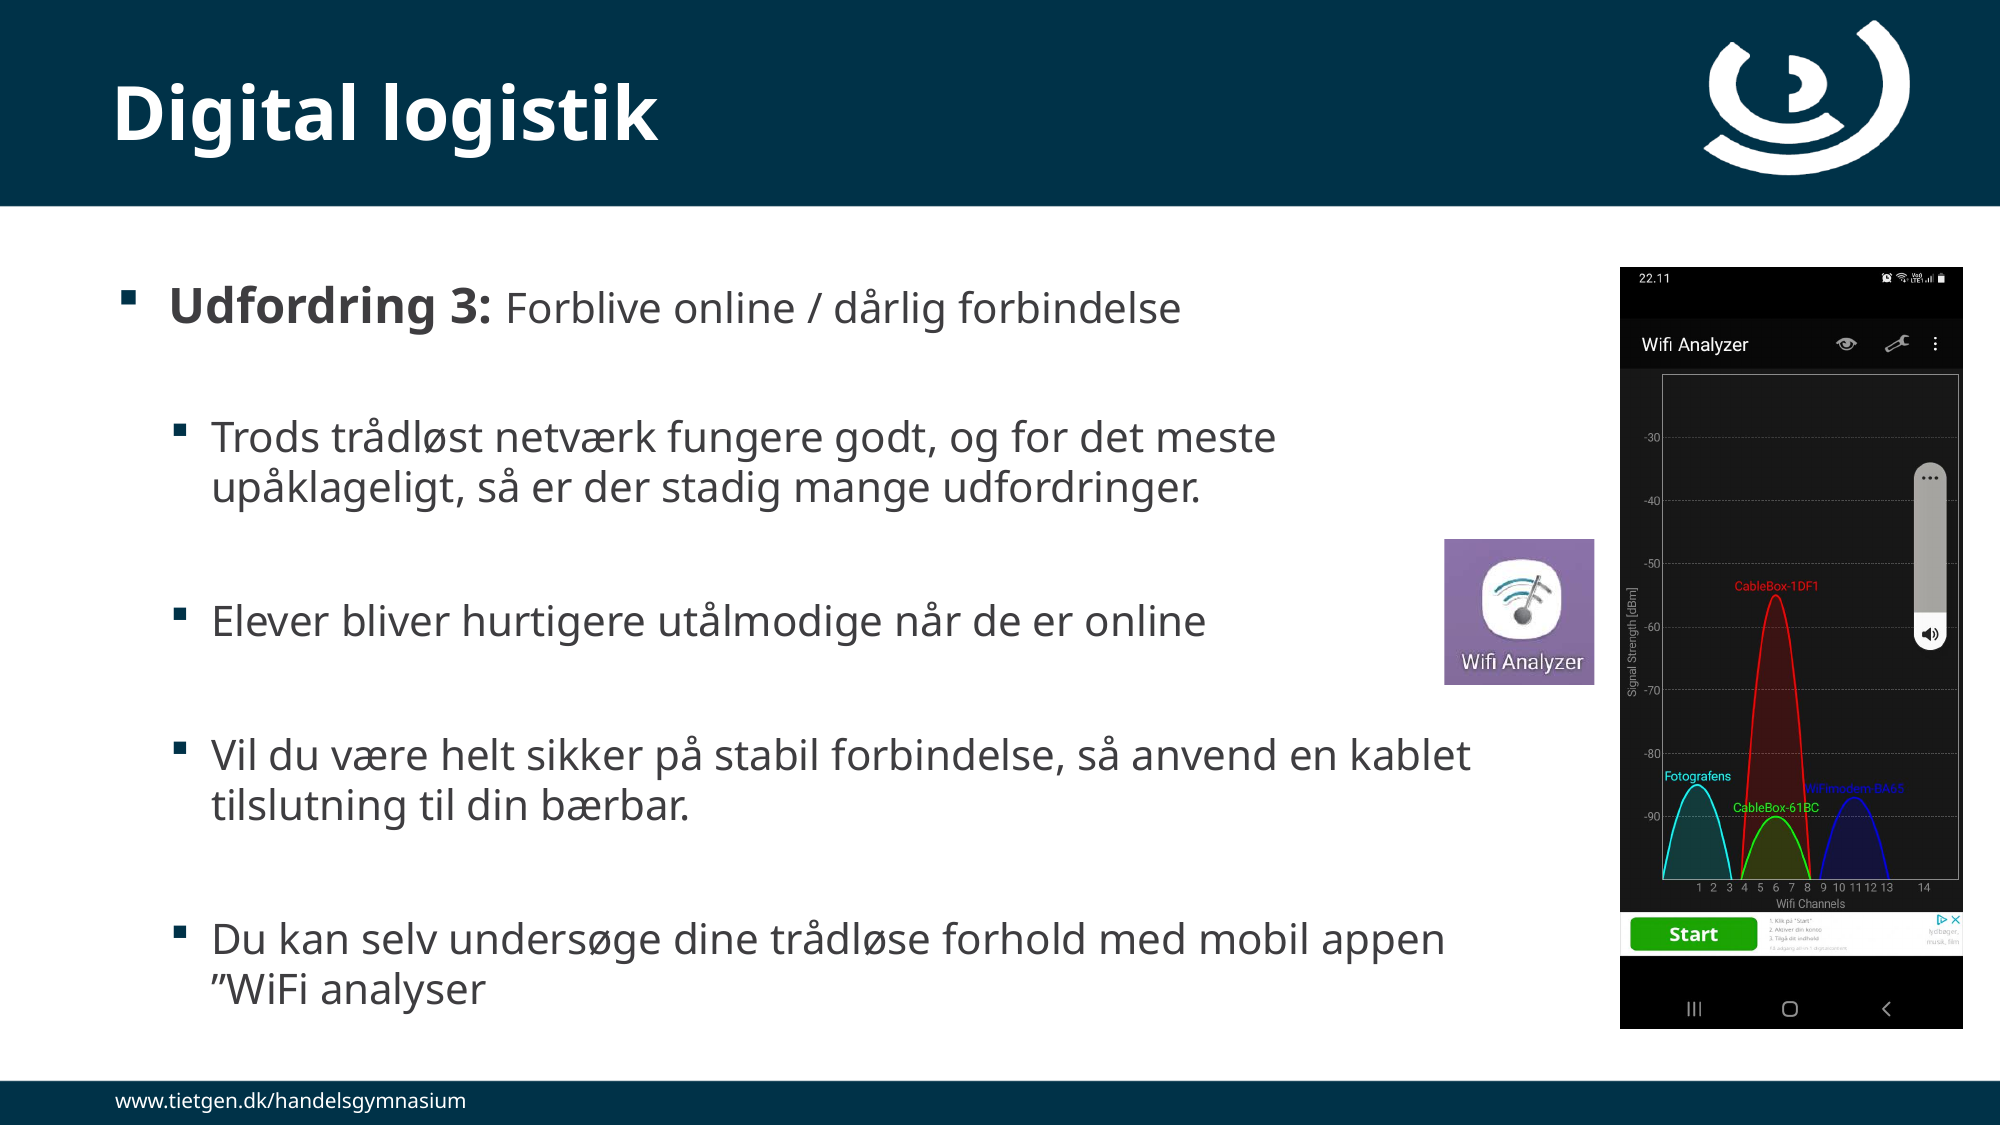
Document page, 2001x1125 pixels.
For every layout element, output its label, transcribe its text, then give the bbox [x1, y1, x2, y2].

list Udfordring 3: Forblive online / dårlig forbindelse Trods trådløst netværk fungere godt, og for det meste upåklageligt, så er der stadig mange udfordringer. Elever bliver hurtigere utålmodige når de er online Vil du være helt sikker på stabil forbindelse, så anvend en kablet tilslutning til din bærbar. Du kan selv undersøge dine trådløse forhold med mobil appen ”WiFi analyser [102, 267, 1542, 1029]
picture [1789, 56, 1827, 112]
picture [1709, 43, 1844, 143]
picture [1704, 21, 1909, 175]
picture [0, 206, 2000, 1081]
title Digital logistik [96, 28, 1658, 192]
